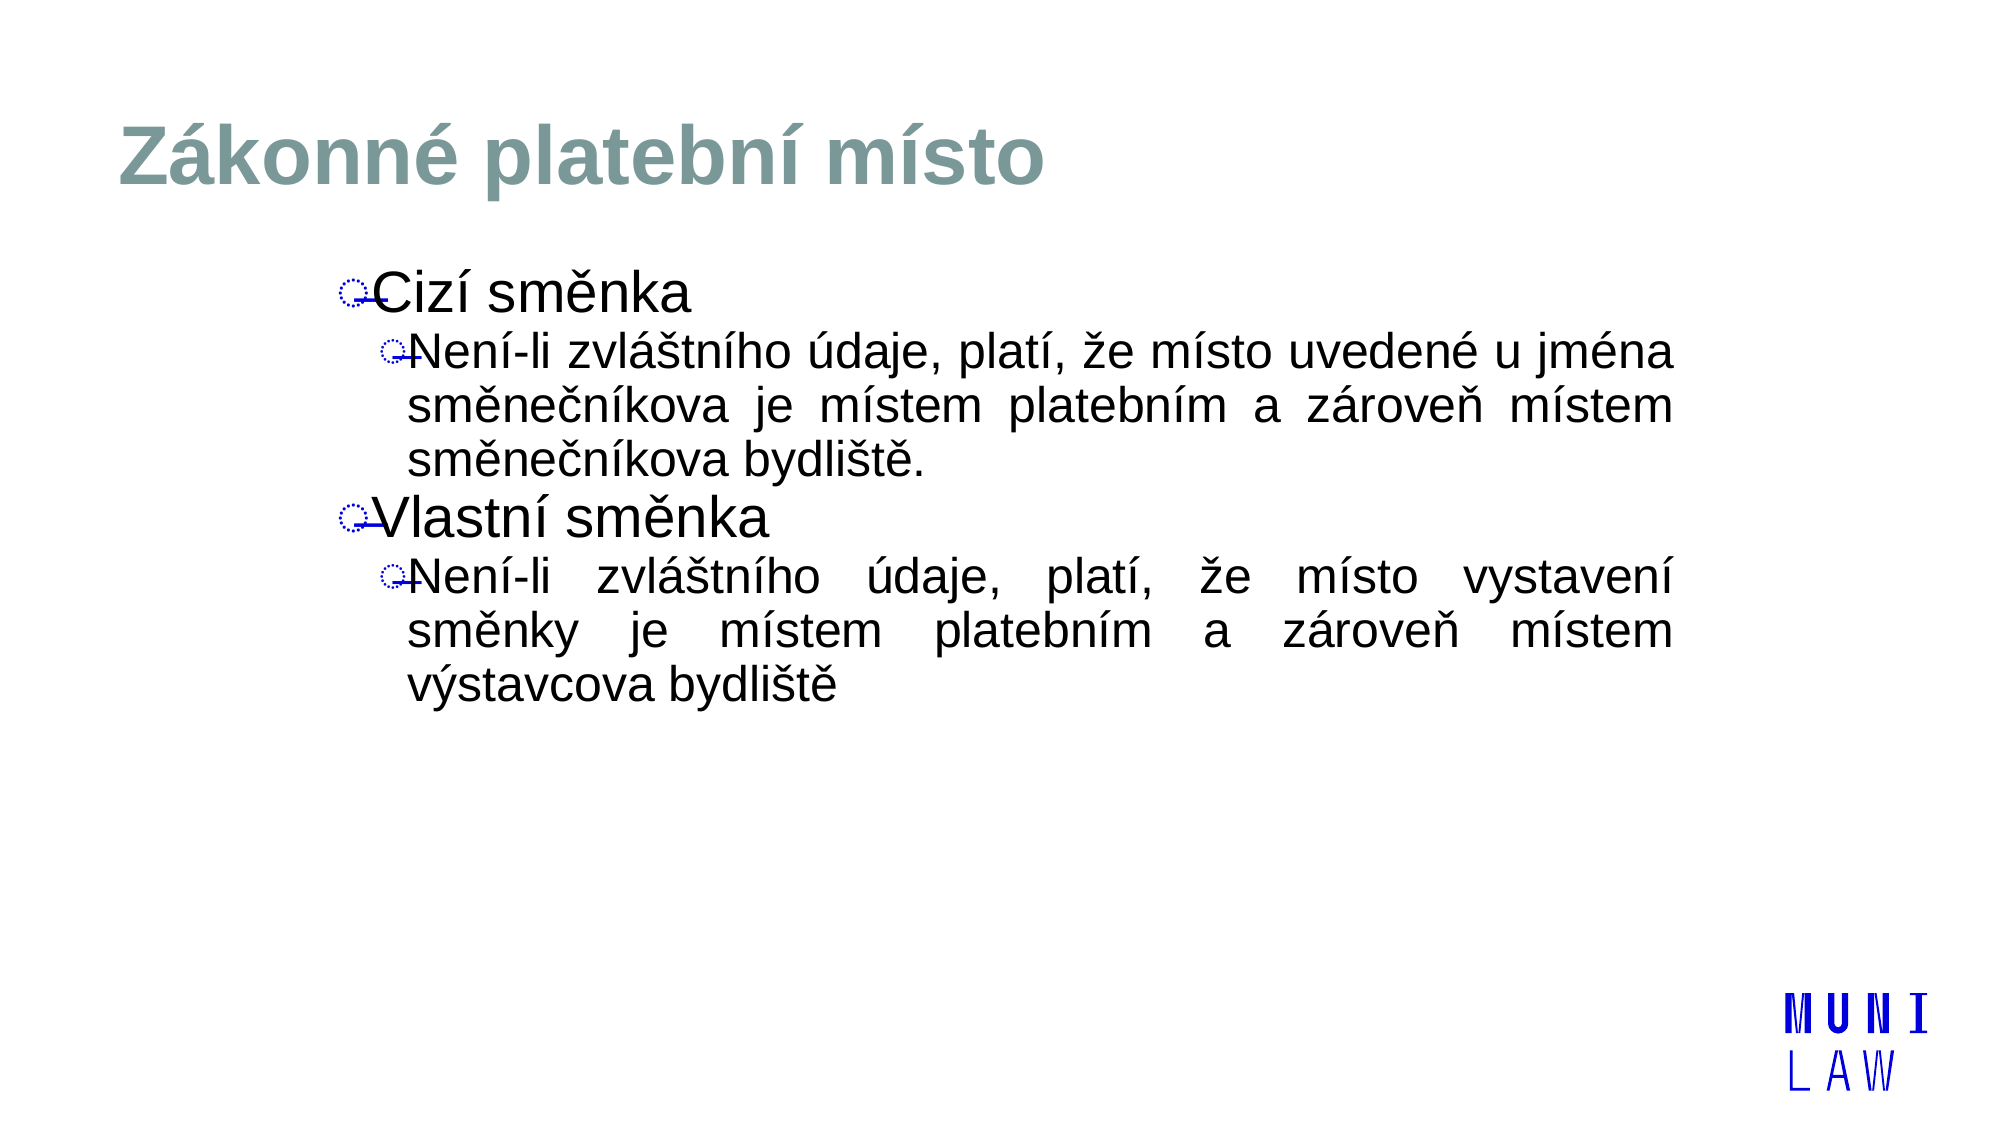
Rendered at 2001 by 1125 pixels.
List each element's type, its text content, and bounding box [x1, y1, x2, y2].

list Cizí směnka Není-li zvláštního údaje, platí, že místo uvedené u jména směnečníkova je místem platebním a zároveň místem směnečníkova bydliště. Vlastní směnka Není-li zvláštního údaje, platí, že místo vystavení směnky je místem platebním a zároveň místem výstavcova bydliště [324, 262, 1675, 1030]
title Zákonné platební místo [118, 118, 1883, 193]
